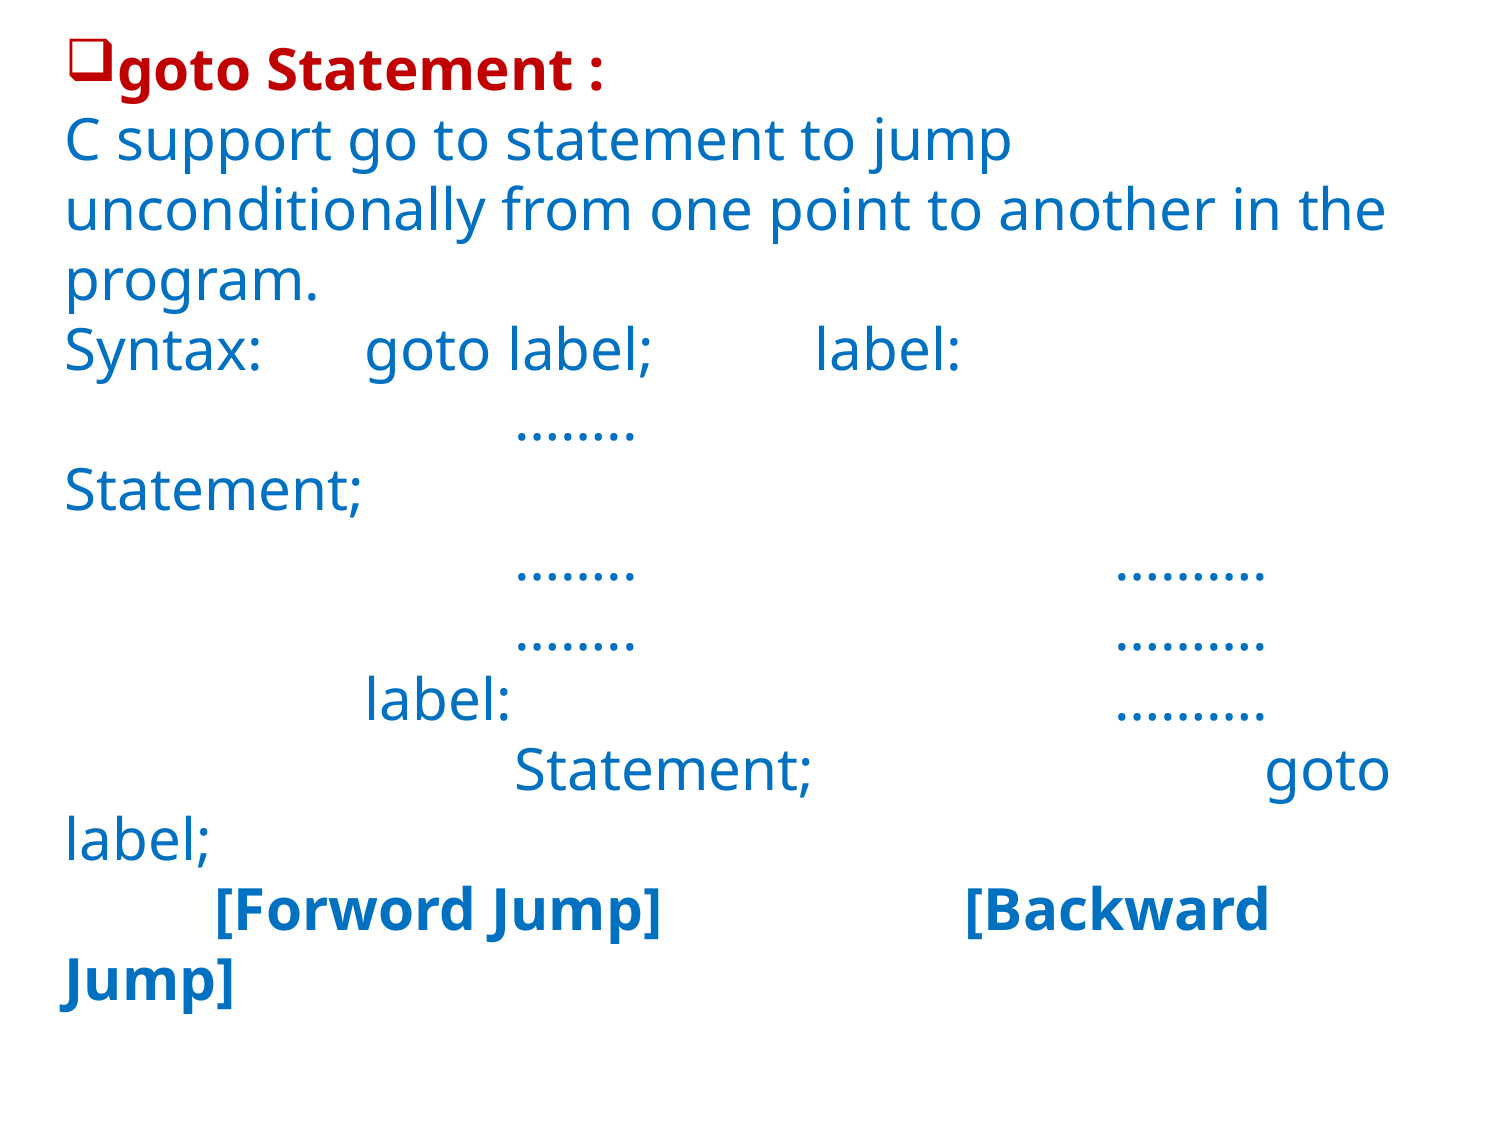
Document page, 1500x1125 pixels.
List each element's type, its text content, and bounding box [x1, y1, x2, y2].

text_box goto Statement : C support go to statement to jump unconditionally from one point to another in the program. Syntax: goto label; label: …….. Statement; …….. ………. …….. ………. label: ………. Statement; goto label; [Forword Jump] [Backward Jump] [49, 24, 1413, 1063]
